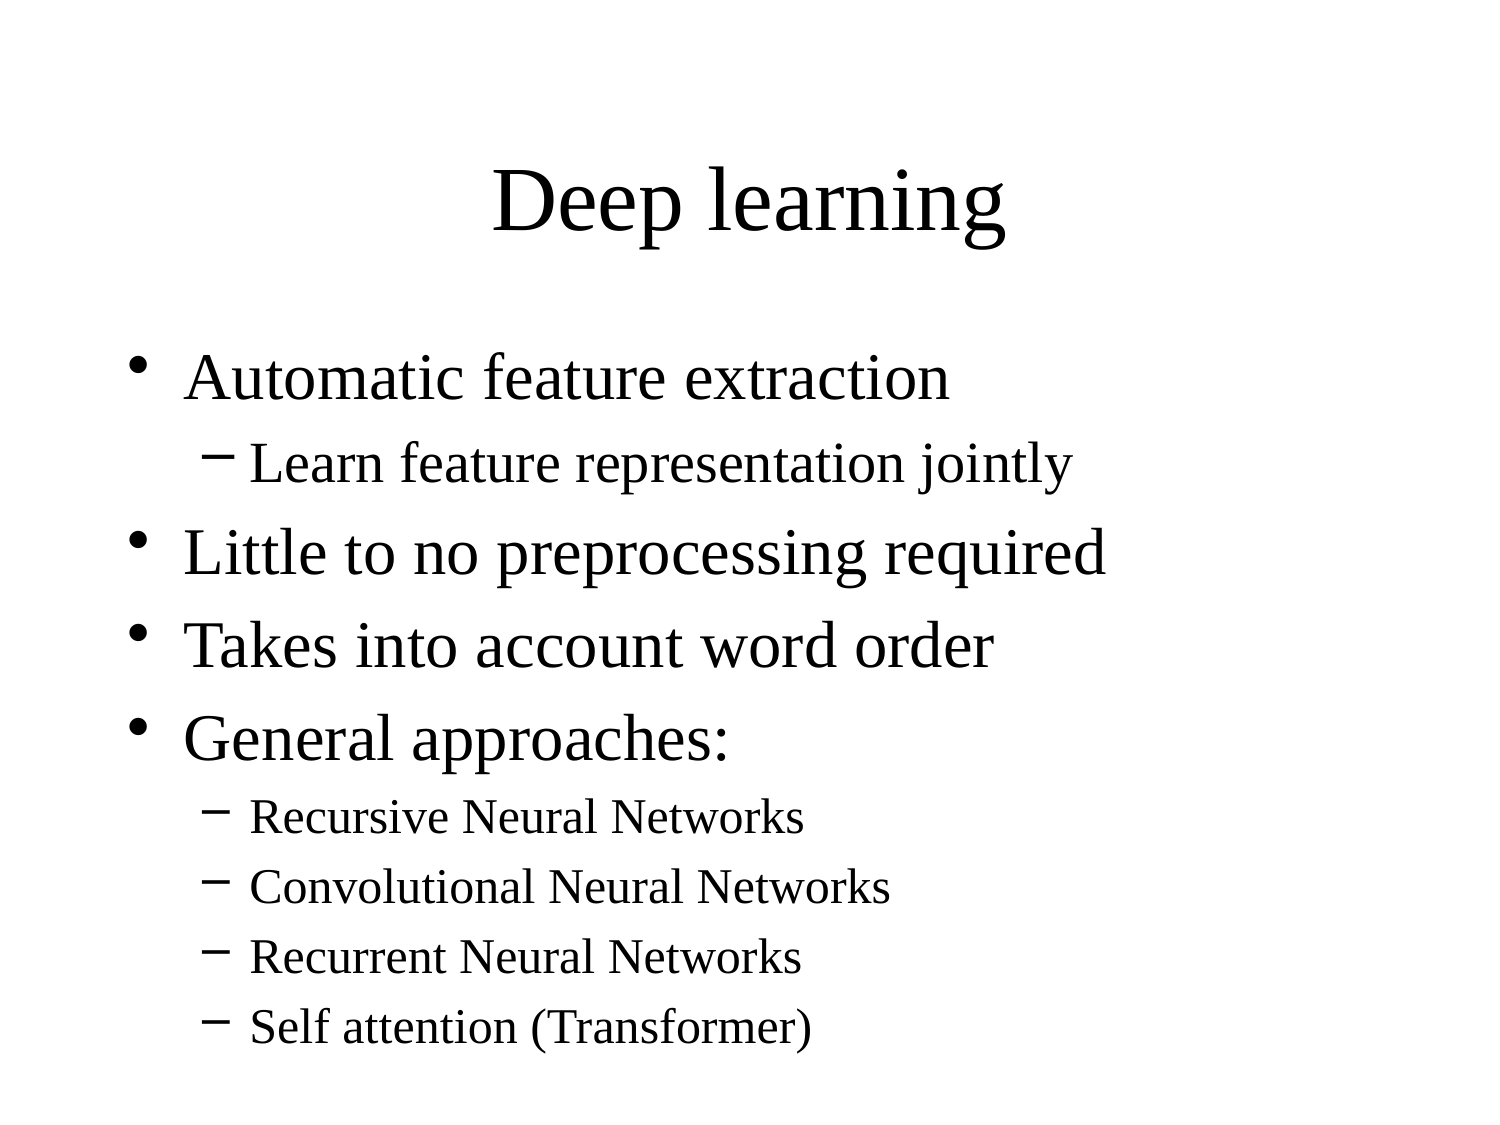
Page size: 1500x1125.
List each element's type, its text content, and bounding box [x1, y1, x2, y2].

title Deep learning [112, 99, 1388, 288]
list Automatic feature extraction Learn feature representation jointly Little to no preprocessing required Takes into account word order General approaches: Recursive Neural Networks Convolutional Neural Networks Recurrent Neural Networks Self attention (Transformer) [112, 324, 1388, 1000]
